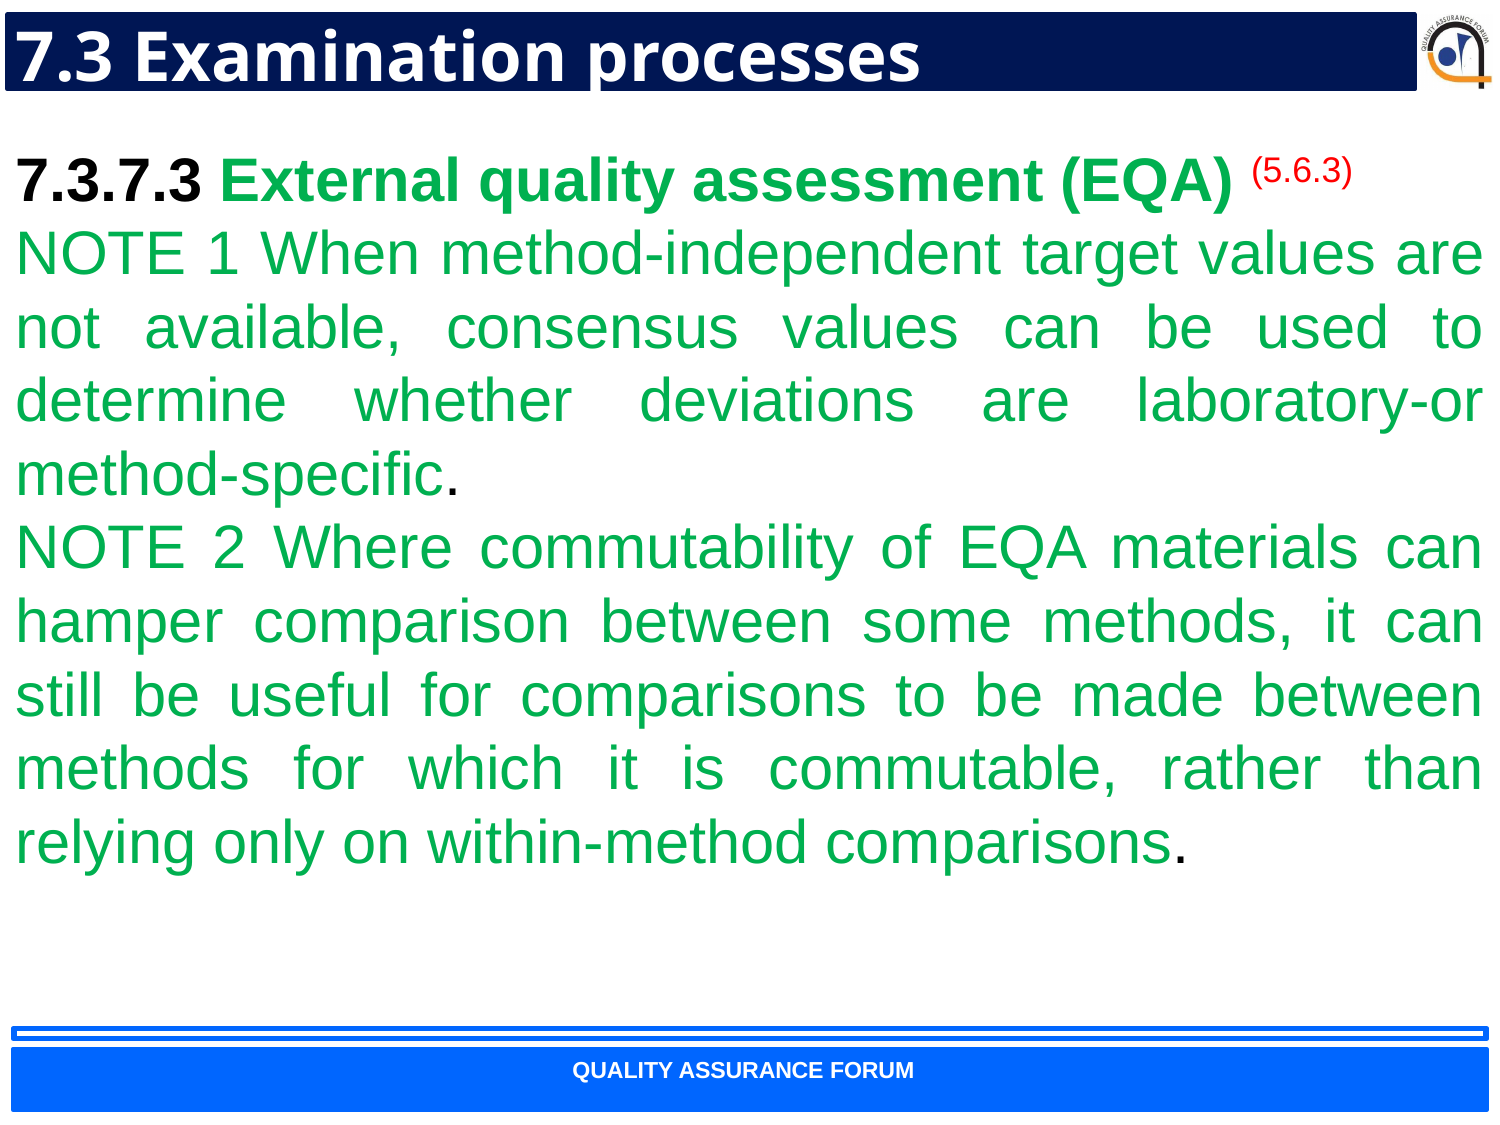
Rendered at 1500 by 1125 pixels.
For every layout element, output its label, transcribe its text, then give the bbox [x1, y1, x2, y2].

list 7.3.7.3 External quality assessment (EQA) (5.6.3) NOTE 1 When method-independent target values are not available, consensus values can be used to determine whether deviations are laboratory-or method-specific. NOTE 2 Where commutability of EQA materials can hamper comparison between some methods, it can still be useful for comparisons to be made between methods for which it is commutable, rather than relying only on within-method comparisons. [15, 139, 1484, 884]
title 7.3 Examination processes [15, 12, 1485, 97]
